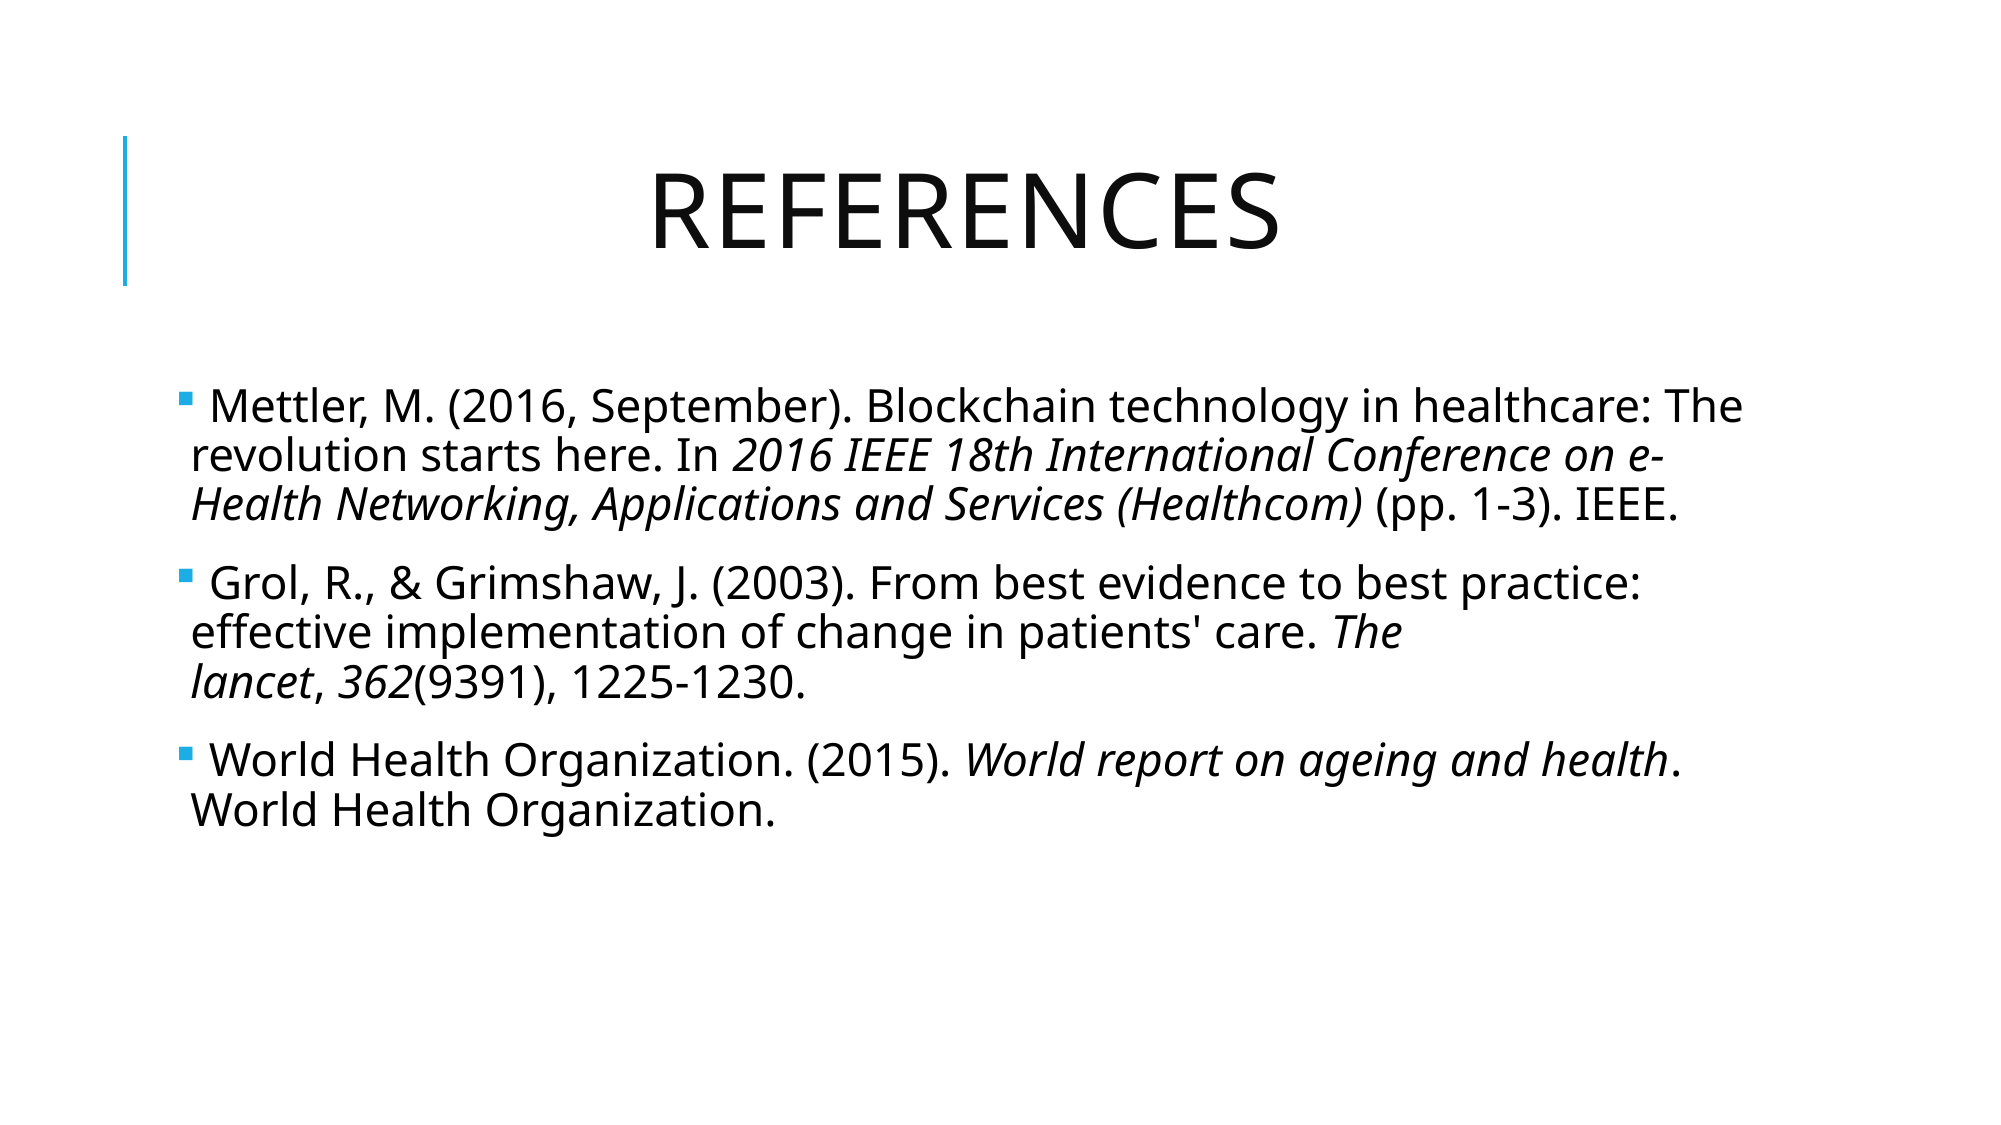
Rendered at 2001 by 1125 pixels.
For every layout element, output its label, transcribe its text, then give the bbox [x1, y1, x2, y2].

title References [168, 96, 1763, 342]
list Mettler, M. (2016, September). Blockchain technology in healthcare: The revolution starts here. In 2016 IEEE 18th International Conference on e-Health Networking, Applications and Services (Healthcom) (pp. 1-3). IEEE. Grol, R., & Grimshaw, J. (2003). From best evidence to best practice: effective implementation of change in patients' care. The lancet, 362(9391), 1225-1230. World Health Organization. (2015). World report on ageing and health. World Health Organization. [168, 375, 1763, 1035]
